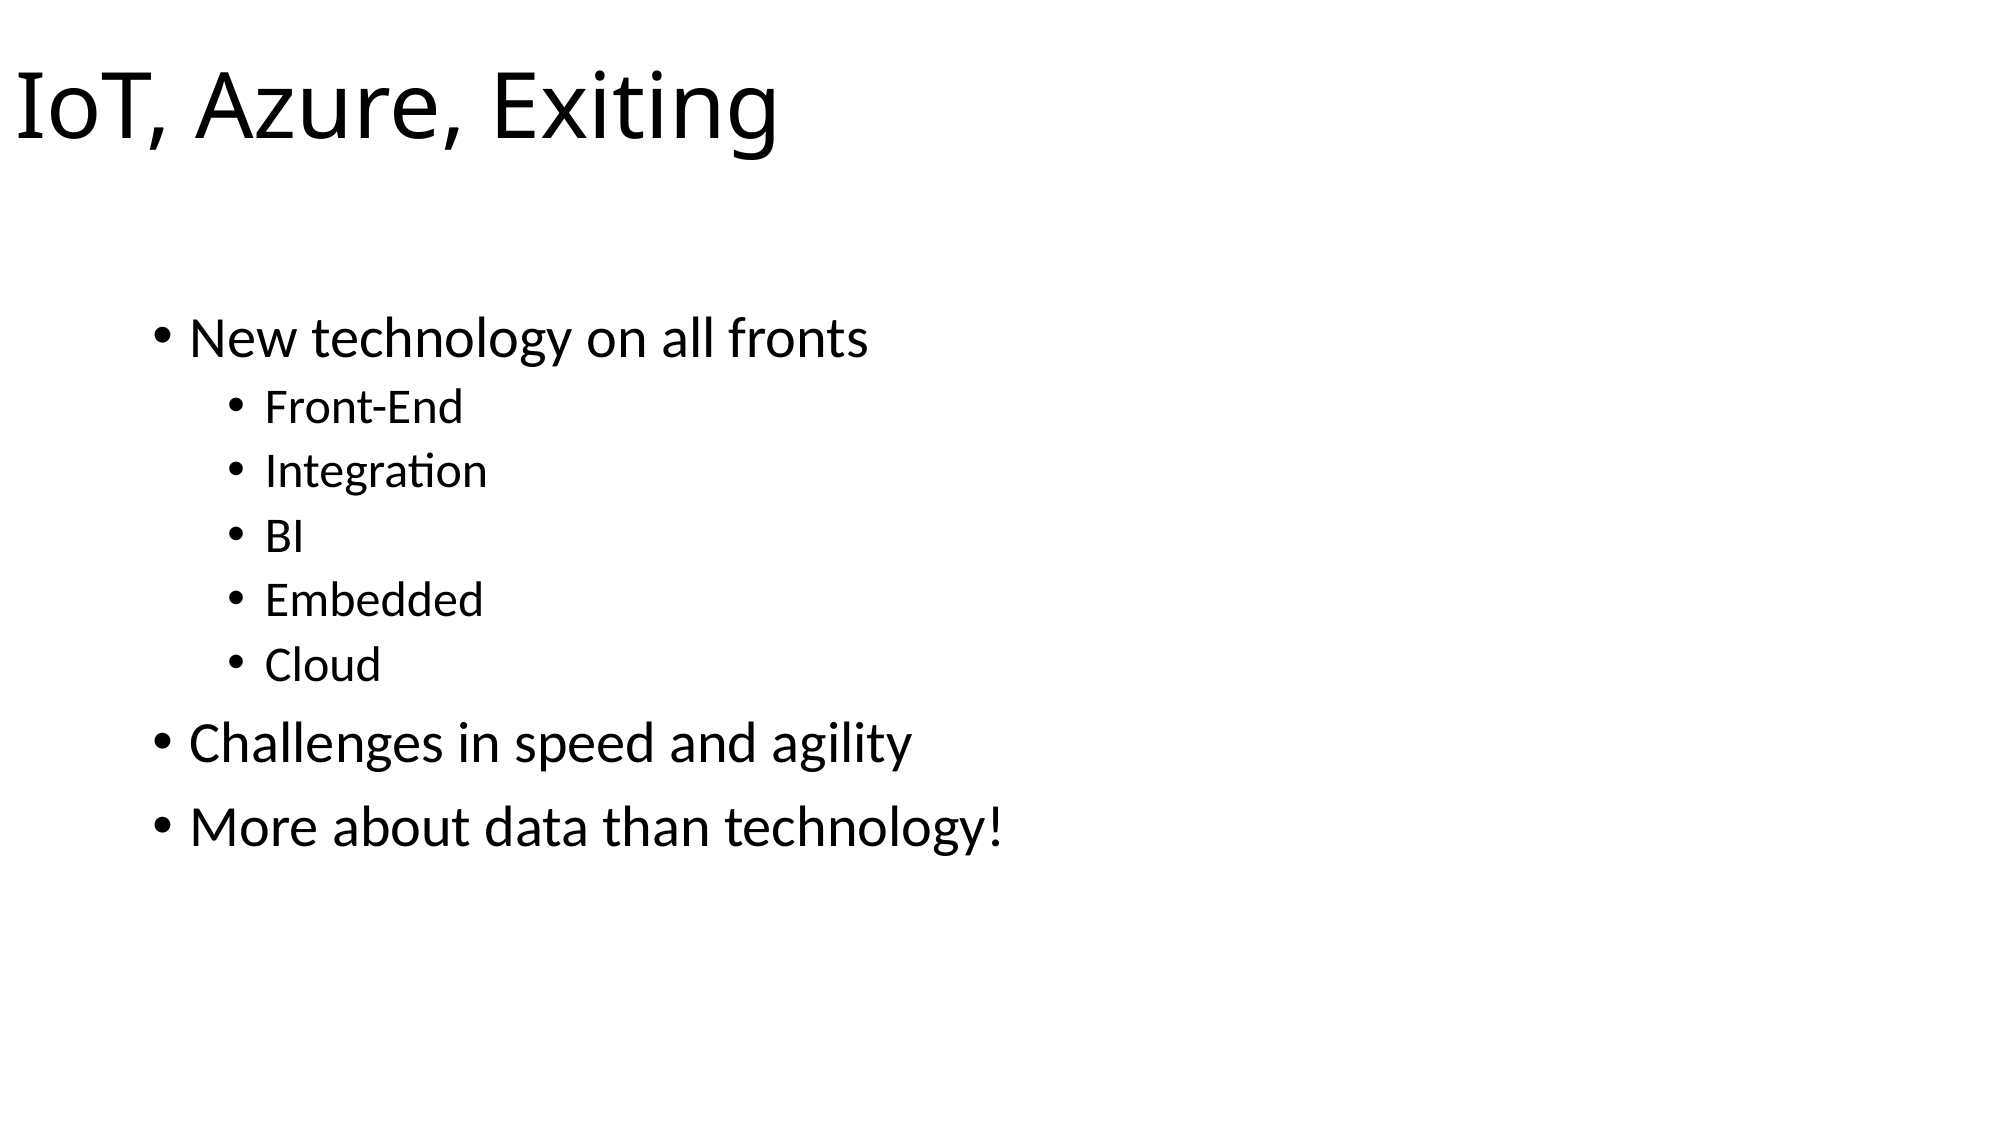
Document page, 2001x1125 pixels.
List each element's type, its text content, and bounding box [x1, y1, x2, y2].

title IoT, Azure, Exiting [0, 0, 1725, 218]
list New technology on all fronts Front-End Integration BI Embedded Cloud Challenges in speed and agility More about data than technology! [137, 299, 1863, 1014]
